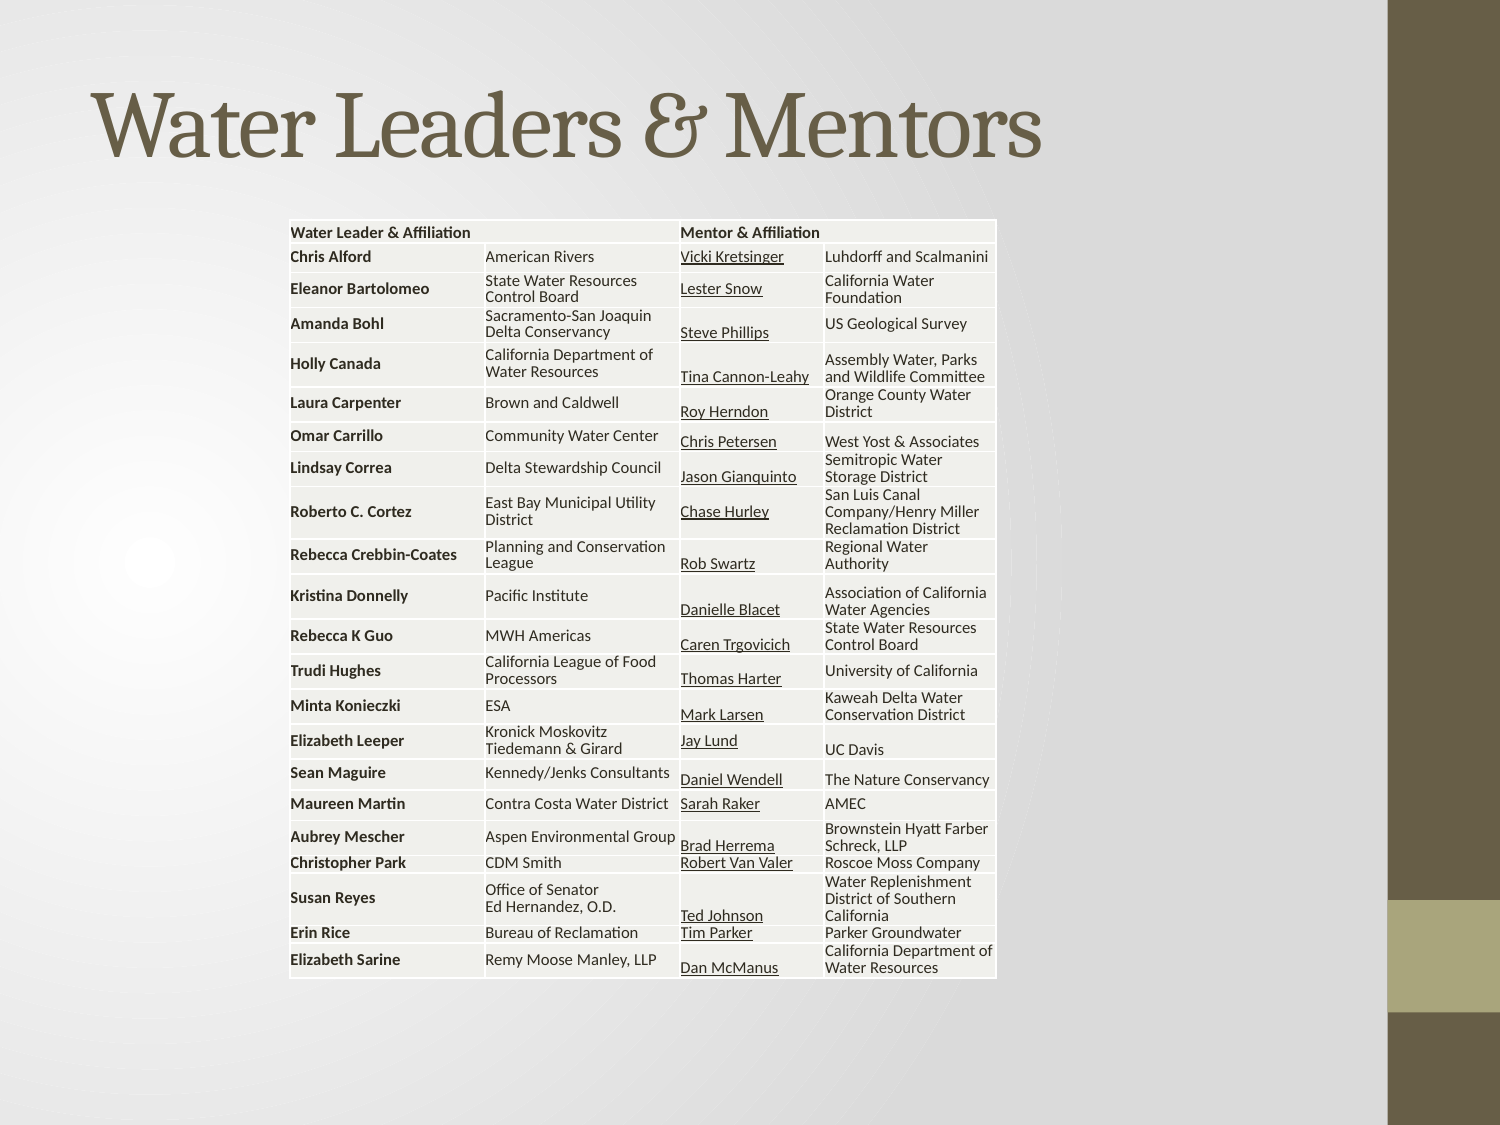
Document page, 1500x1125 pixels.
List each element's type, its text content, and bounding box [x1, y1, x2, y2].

title Water Leaders & Mentors [75, 45, 1325, 193]
table_cell California League of Food Processors [486, 655, 679, 688]
table_cell Danielle Blacet [681, 575, 823, 618]
table_cell East Bay Municipal Utility District [486, 487, 679, 538]
table_cell State Water Resources Control Board [825, 620, 995, 653]
table_cell Dan McManus [681, 944, 823, 977]
table_cell Sarah Raker [681, 791, 823, 820]
table_cell Mark Larsen [681, 690, 823, 723]
table_cell Eleanor Bartolomeo [291, 273, 484, 307]
table_cell California Department of Water Resources [486, 343, 679, 386]
table_cell Elizabeth Sarine [291, 944, 484, 977]
table_cell CDM Smith [486, 856, 679, 872]
table_cell Roberto C. Cortez [291, 487, 484, 538]
table_cell Association of California Water Agencies [825, 575, 995, 618]
table_cell Maureen Martin [291, 791, 484, 820]
table_header Water Leader & Affiliation [291, 221, 679, 242]
table_cell Bureau of Reclamation [486, 926, 679, 942]
table_cell MWH Americas [486, 620, 679, 653]
table_cell Assembly Water, Parks and Wildlife Committee [825, 343, 995, 386]
table_cell Minta Konieczki [291, 690, 484, 723]
table_cell Brownstein Hyatt Farber Schreck, LLP [825, 821, 995, 855]
table_cell Regional Water Authority [825, 540, 995, 573]
table_cell Trudi Hughes [291, 655, 484, 688]
table_cell Daniel Wendell [681, 760, 823, 789]
table_cell Elizabeth Leeper [291, 725, 484, 758]
table_header Mentor & Affiliation [681, 221, 995, 242]
table_cell Laura Carpenter [291, 388, 484, 421]
table_cell Tina Cannon-Leahy [681, 343, 823, 386]
table_cell Omar Carrillo [291, 423, 484, 451]
table_cell Delta Stewardship Council [486, 452, 679, 486]
table_cell Planning and Conservation League [486, 540, 679, 573]
table_cell Robert Van Valer [681, 856, 823, 872]
table_cell Tim Parker [681, 926, 823, 942]
table_cell Kaweah Delta Water Conservation District [825, 690, 995, 723]
table_cell Contra Costa Water District [486, 791, 679, 820]
table_cell Semitropic Water Storage District [825, 452, 995, 486]
table_cell Sean Maguire [291, 760, 484, 789]
table_cell AMEC [825, 791, 995, 820]
table_cell Holly Canada [291, 343, 484, 386]
table_cell Community Water Center [486, 423, 679, 451]
table_cell Office of Senator Ed Hernandez, O.D. [486, 874, 679, 925]
table_cell Erin Rice [291, 926, 484, 942]
table_cell Brown and Caldwell [486, 388, 679, 421]
table_cell Remy Moose Manley, LLP [486, 944, 679, 977]
table_cell Amanda Bohl [291, 308, 484, 342]
table_cell Sacramento-San Joaquin Delta Conservancy [486, 308, 679, 342]
table_cell Rebecca Crebbin-Coates [291, 540, 484, 573]
table_cell Chris Alford [291, 244, 484, 272]
table_cell Ted Johnson [681, 874, 823, 925]
table_cell Jason Gianquinto [681, 452, 823, 486]
table_cell US Geological Survey [825, 308, 995, 342]
table_cell Rebecca K Guo [291, 620, 484, 653]
table_cell Kronick Moskovitz Tiedemann & Girard [486, 725, 679, 758]
table_cell San Luis Canal Company/Henry Miller Reclamation District [825, 487, 995, 538]
table_cell University of California [825, 655, 995, 688]
table_cell California Water Foundation [825, 273, 995, 307]
table_cell Parker Groundwater [825, 926, 995, 942]
table_cell Roscoe Moss Company [825, 856, 995, 872]
table_cell Brad Herrema [681, 821, 823, 855]
table_cell Christopher Park [291, 856, 484, 872]
table_cell Kennedy/Jenks Consultants [486, 760, 679, 789]
table_cell Vicki Kretsinger [681, 244, 823, 272]
table_cell UC Davis [825, 725, 995, 758]
table_cell Orange County Water District [825, 388, 995, 421]
table_cell Lindsay Correa [291, 452, 484, 486]
table_cell Chris Petersen [681, 423, 823, 451]
table_cell Jay Lund [681, 725, 823, 758]
table_cell Aubrey Mescher [291, 821, 484, 855]
table_cell State Water Resources Control Board [486, 273, 679, 307]
table_cell Chase Hurley [681, 487, 823, 538]
table_cell The Nature Conservancy [825, 760, 995, 789]
table_cell Kristina Donnelly [291, 575, 484, 618]
table_cell Water Replenishment District of Southern California [825, 874, 995, 925]
table_cell West Yost & Associates [825, 423, 995, 451]
table_cell American Rivers [486, 244, 679, 272]
table_cell Aspen Environmental Group [486, 821, 679, 855]
table_cell Caren Trgovicich [681, 620, 823, 653]
table_cell Thomas Harter [681, 655, 823, 688]
table_cell Susan Reyes [291, 874, 484, 925]
table_cell Rob Swartz [681, 540, 823, 573]
table_cell Steve Phillips [681, 308, 823, 342]
table_cell ESA [486, 690, 679, 723]
table_cell California Department of Water Resources [825, 944, 995, 977]
table_cell Pacific Institute [486, 575, 679, 618]
table_cell Roy Herndon [681, 388, 823, 421]
table_cell Luhdorff and Scalmanini [825, 244, 995, 272]
table_cell Lester Snow [681, 273, 823, 307]
